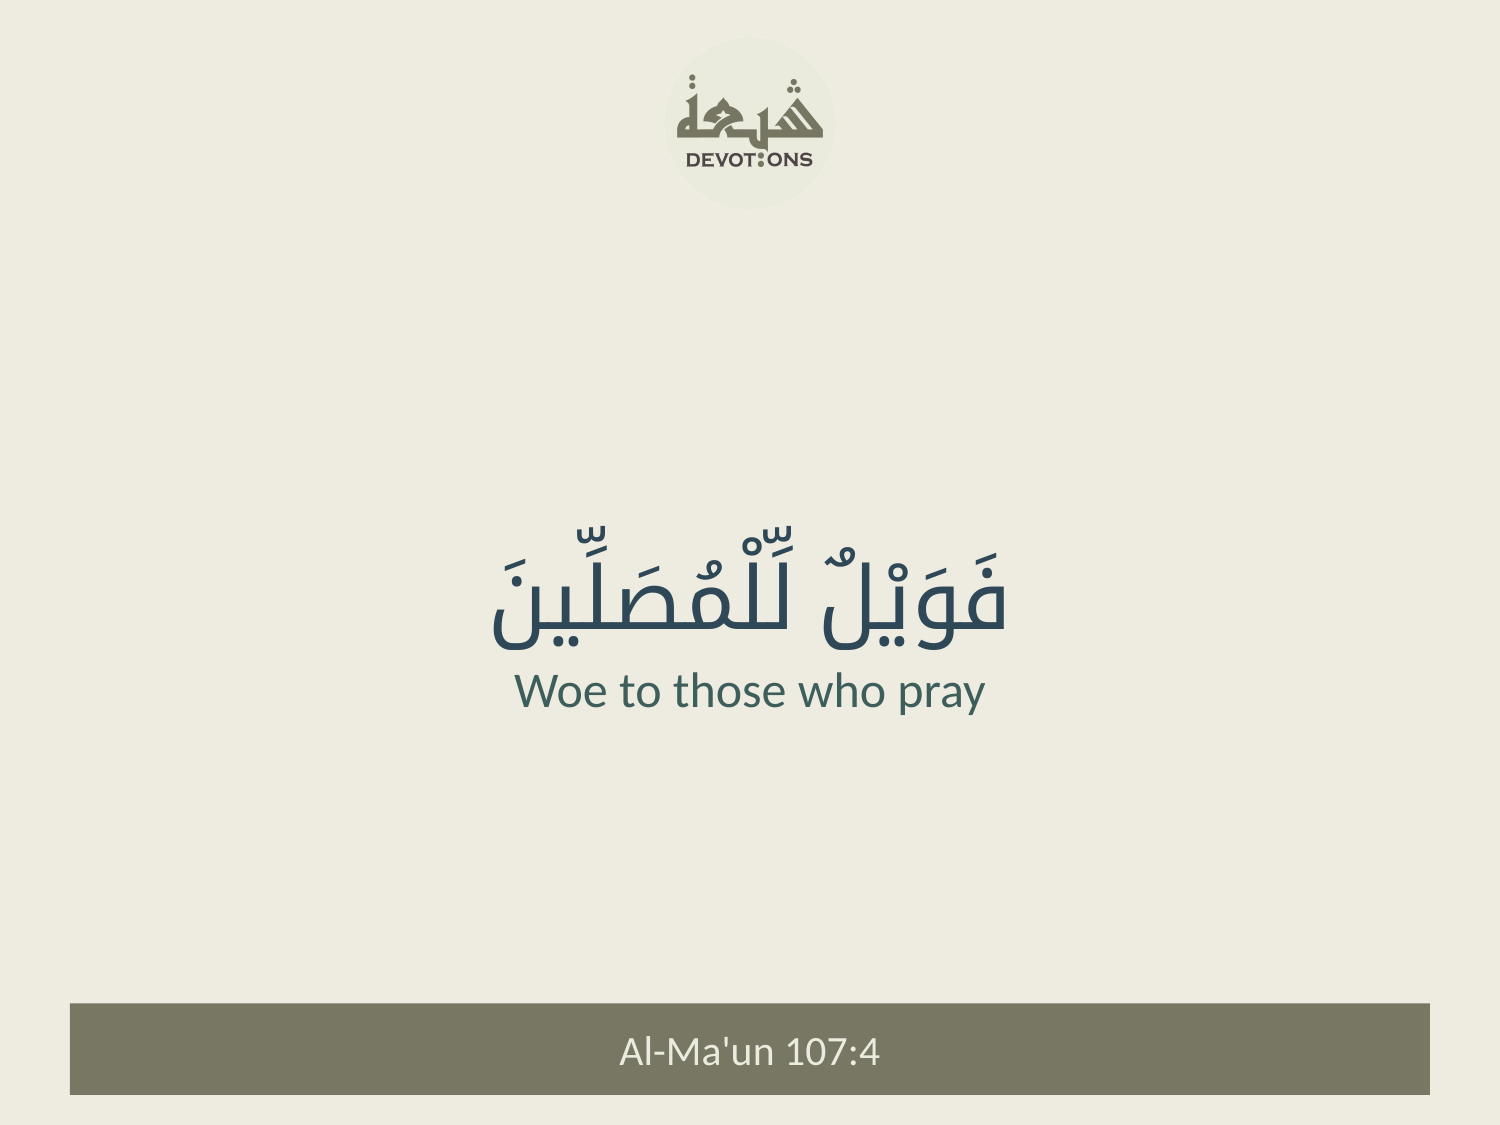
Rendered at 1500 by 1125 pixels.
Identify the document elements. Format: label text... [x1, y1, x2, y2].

list فَوَيْلٌ لِّلْمُصَلِّينَ Woe to those who pray [69, 203, 1430, 1003]
picture [656, 29, 844, 203]
list Al-Ma'un 107:4 [69, 1003, 1430, 1095]
